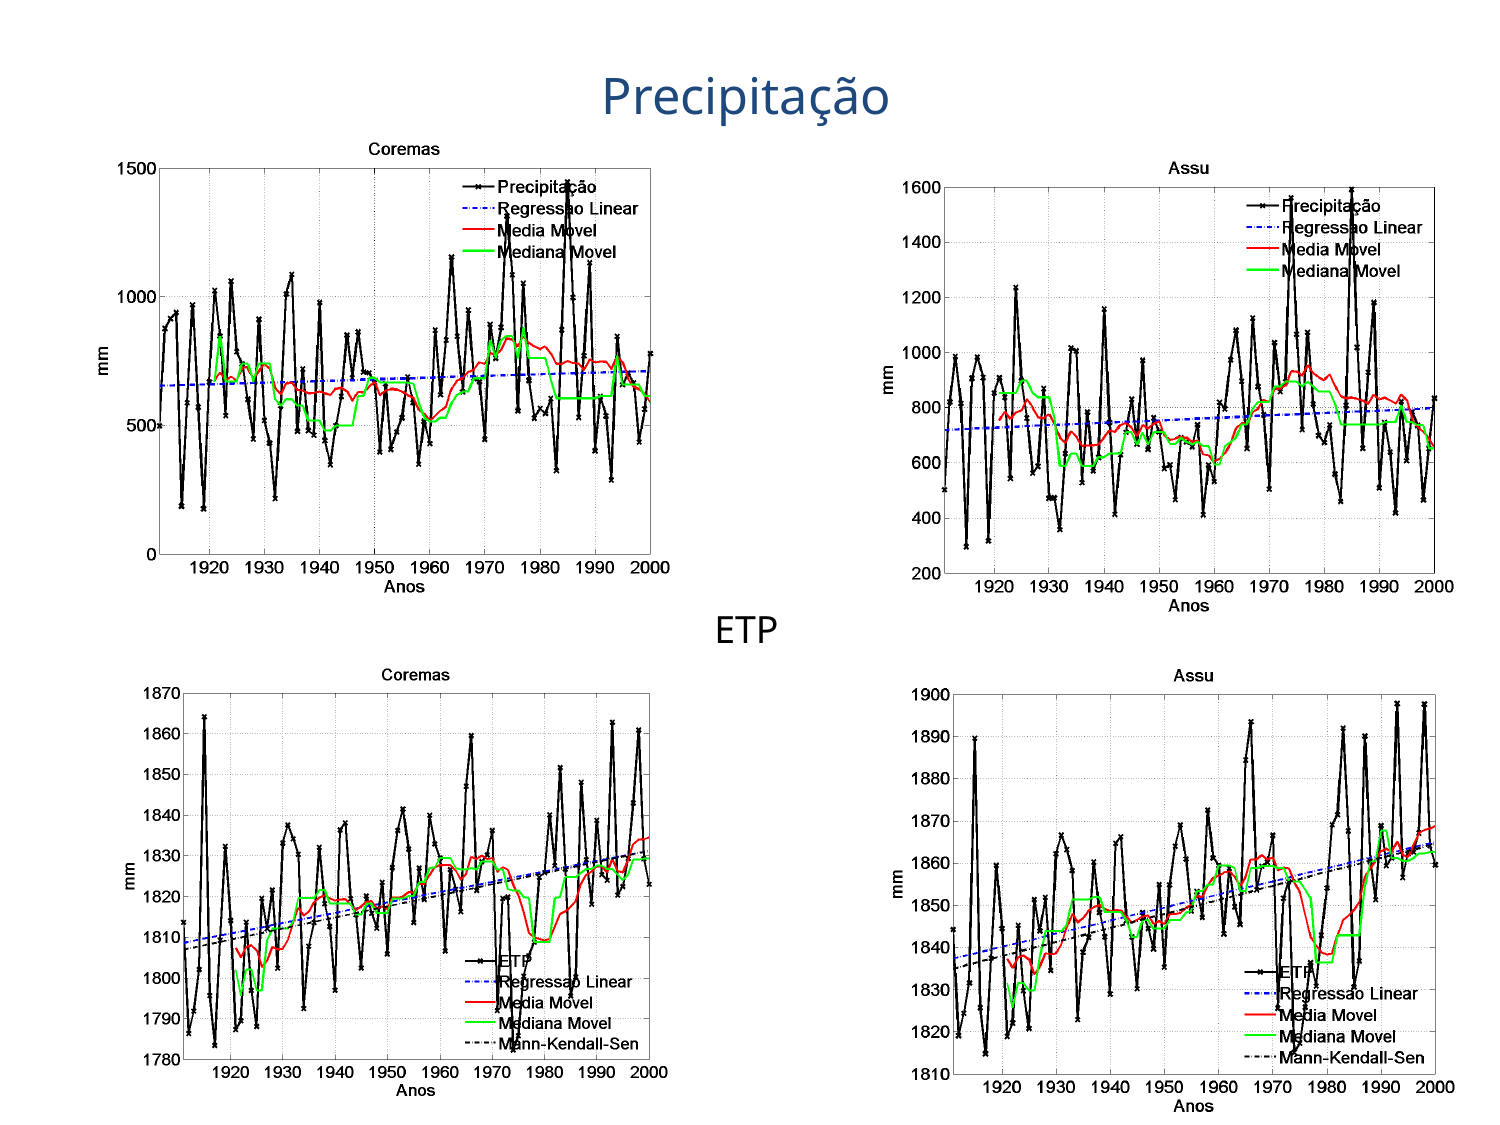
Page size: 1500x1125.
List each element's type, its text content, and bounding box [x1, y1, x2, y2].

picture [861, 150, 1495, 626]
title Precipitação [77, 56, 1416, 133]
picture [872, 658, 1495, 1125]
picture [105, 658, 706, 1110]
text_box ETP [699, 598, 794, 659]
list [77, 131, 710, 607]
